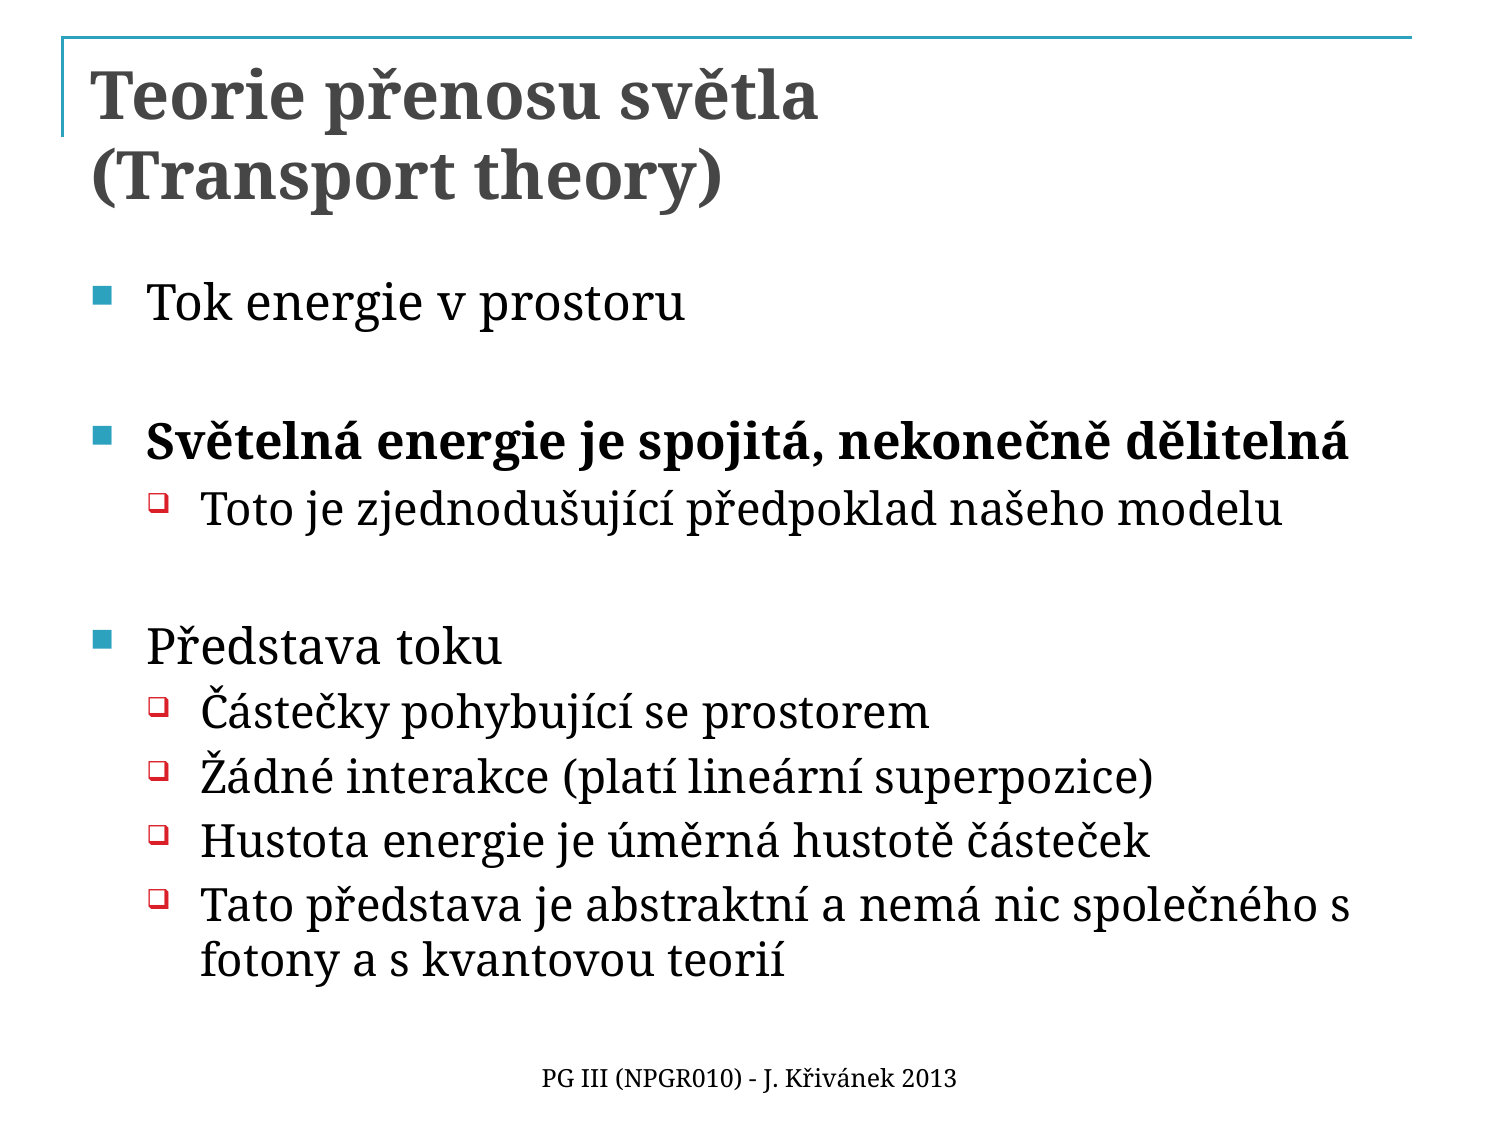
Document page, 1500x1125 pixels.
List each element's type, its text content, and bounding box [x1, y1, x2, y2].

title Teorie přenosu světla (Transport theory) [74, 45, 1426, 233]
list Tok energie v prostoru Světelná energie je spojitá, nekonečně dělitelná Toto je zjednodušující předpoklad našeho modelu Představa toku Částečky pohybující se prostorem Žádné interakce (platí lineární superpozice) Hustota energie je úměrná hustotě částeček Tato představa je abstraktní a nemá nic společného s fotony a s kvantovou teorií [74, 262, 1426, 1036]
footer PG III (NPGR010) - J. Křivánek 2013 [512, 1024, 988, 1101]
